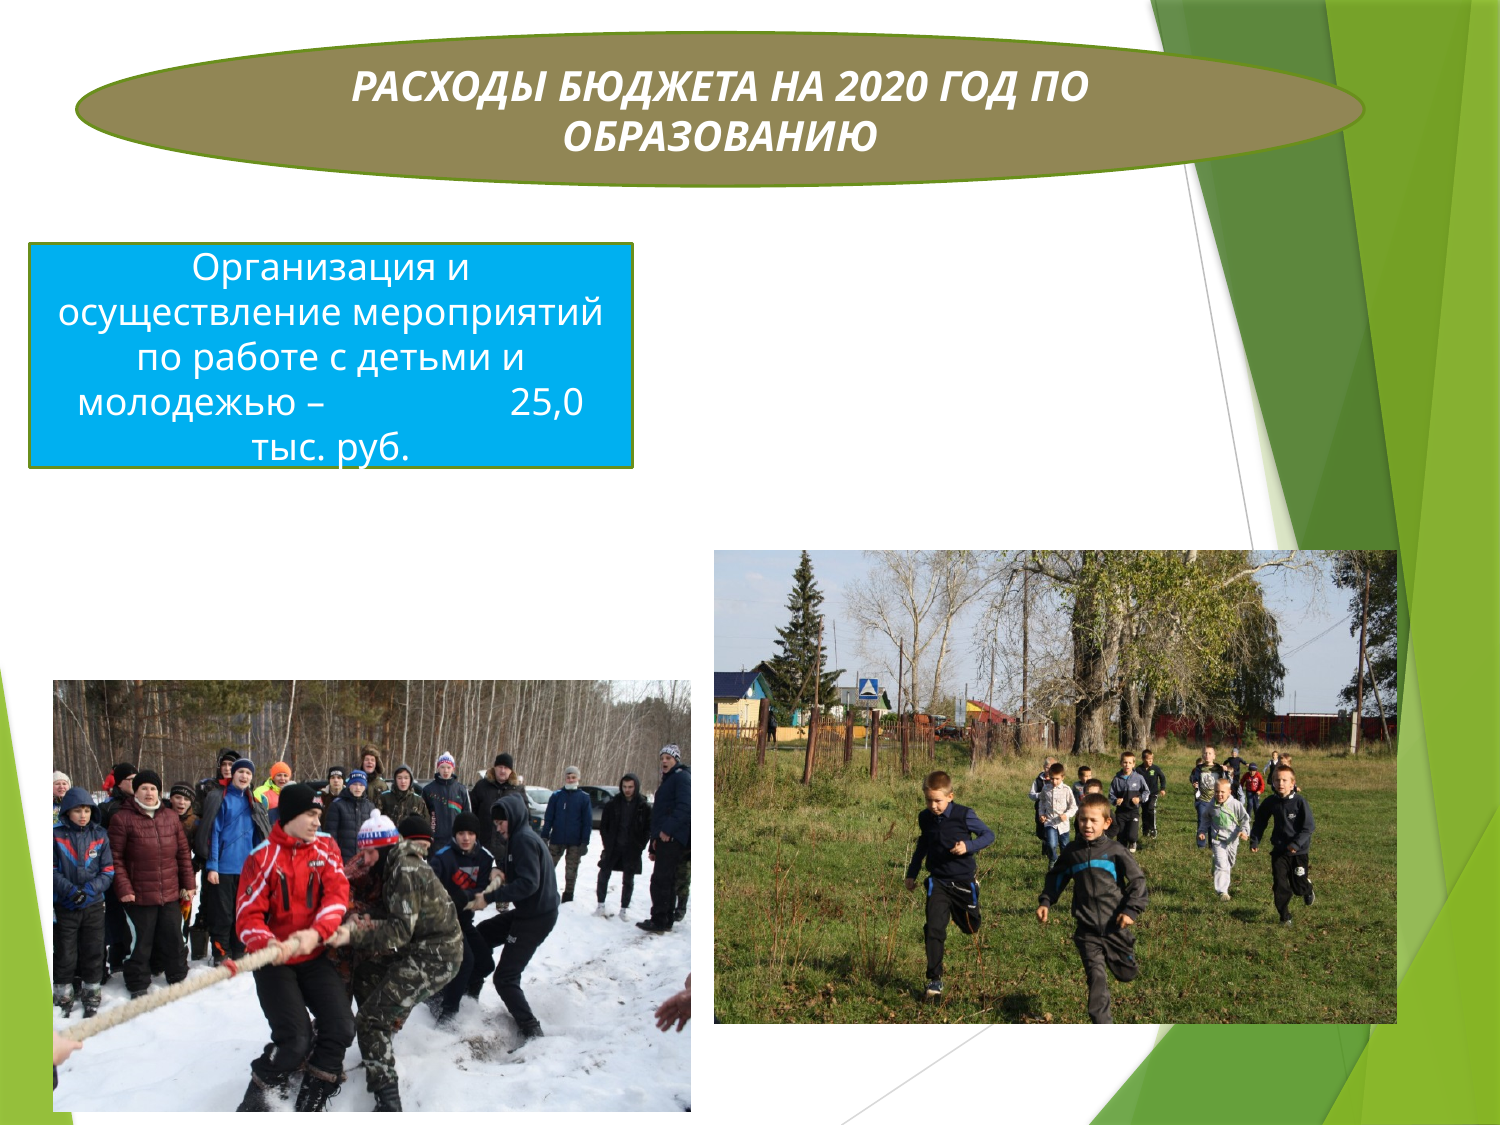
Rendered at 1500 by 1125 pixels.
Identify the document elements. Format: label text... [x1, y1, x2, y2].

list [52, 680, 692, 1113]
picture [714, 550, 1398, 1024]
text_box РАСХОДЫ БЮДЖЕТА НА 2020 ГОД ПО ОБРАЗОВАНИЮ [75, 30, 1366, 188]
text_box Организация и осуществление мероприятий по работе с детьми и молодежью – 25,0 тыс. руб. [28, 242, 634, 469]
